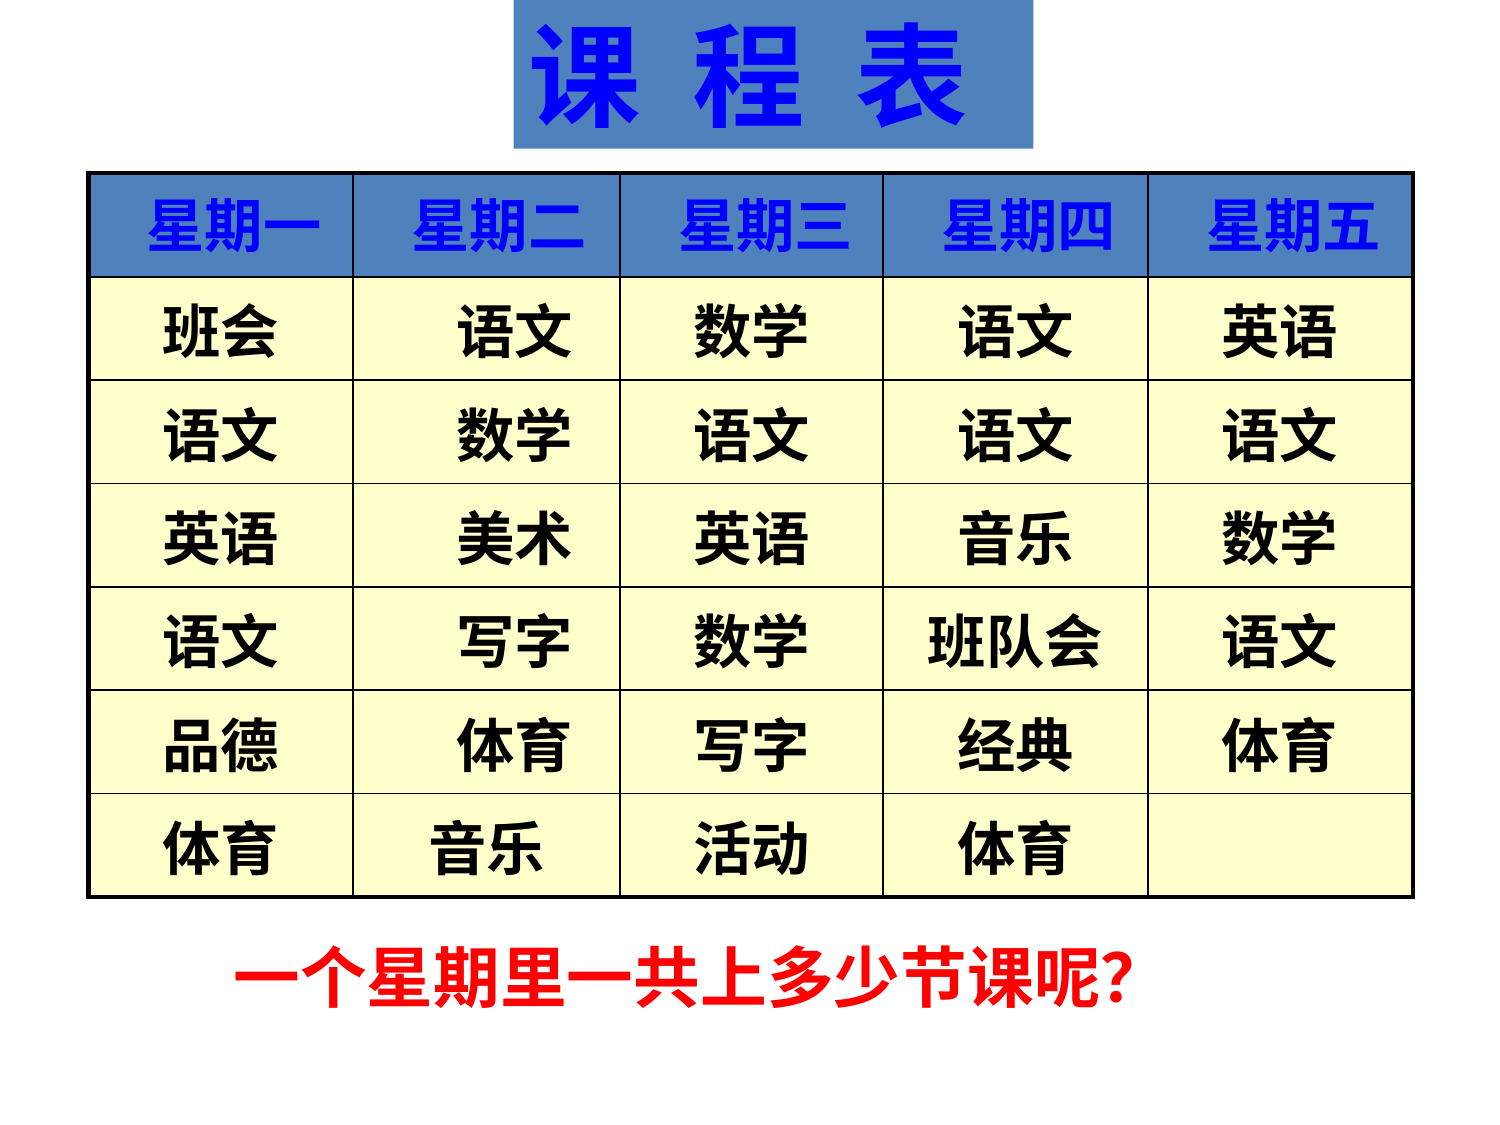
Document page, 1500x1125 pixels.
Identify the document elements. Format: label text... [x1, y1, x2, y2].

table_cell 班会 [91, 278, 352, 379]
table_cell 语文 [1149, 381, 1411, 483]
table_cell 语文 [884, 381, 1147, 483]
table_header 星期四 [884, 175, 1147, 276]
table_cell 语文 [884, 278, 1147, 379]
table_cell 英语 [91, 484, 352, 586]
table_cell 音乐 [354, 794, 619, 895]
table_cell 语文 [91, 381, 352, 483]
table_cell 英语 [1149, 278, 1411, 379]
table_cell 语文 [1149, 588, 1411, 689]
table_cell 数学 [354, 381, 619, 483]
table_cell 体育 [1149, 691, 1411, 793]
table_cell 英语 [621, 484, 882, 586]
table_header 星期一 [91, 175, 352, 276]
table_header 星期二 [354, 175, 619, 276]
table_cell 体育 [884, 794, 1147, 895]
table_cell 写字 [621, 691, 882, 793]
table_cell 数学 [621, 278, 882, 379]
table_cell 体育 [91, 794, 352, 895]
table_cell 语文 [354, 278, 619, 379]
table_cell 活动 [621, 794, 882, 895]
table_cell 音乐 [884, 484, 1147, 586]
table_cell 语文 [621, 381, 882, 483]
text_box 一个星期里一共上多少节课呢？ [218, 928, 1258, 1024]
table_header 星期三 [621, 175, 882, 276]
table_cell [1149, 794, 1411, 895]
table_cell 体育 [354, 691, 619, 793]
table_cell 数学 [1149, 484, 1411, 586]
table_cell 写字 [354, 588, 619, 689]
table_cell 经典 [884, 691, 1147, 793]
table_cell 品德 [91, 691, 352, 793]
table_header 星期五 [1149, 175, 1411, 276]
table_cell 班队会 [884, 588, 1147, 689]
text_box 课 程 表 [513, 0, 1034, 149]
table_cell 语文 [91, 588, 352, 689]
table_cell 美术 [354, 484, 619, 586]
table_cell 数学 [621, 588, 882, 689]
